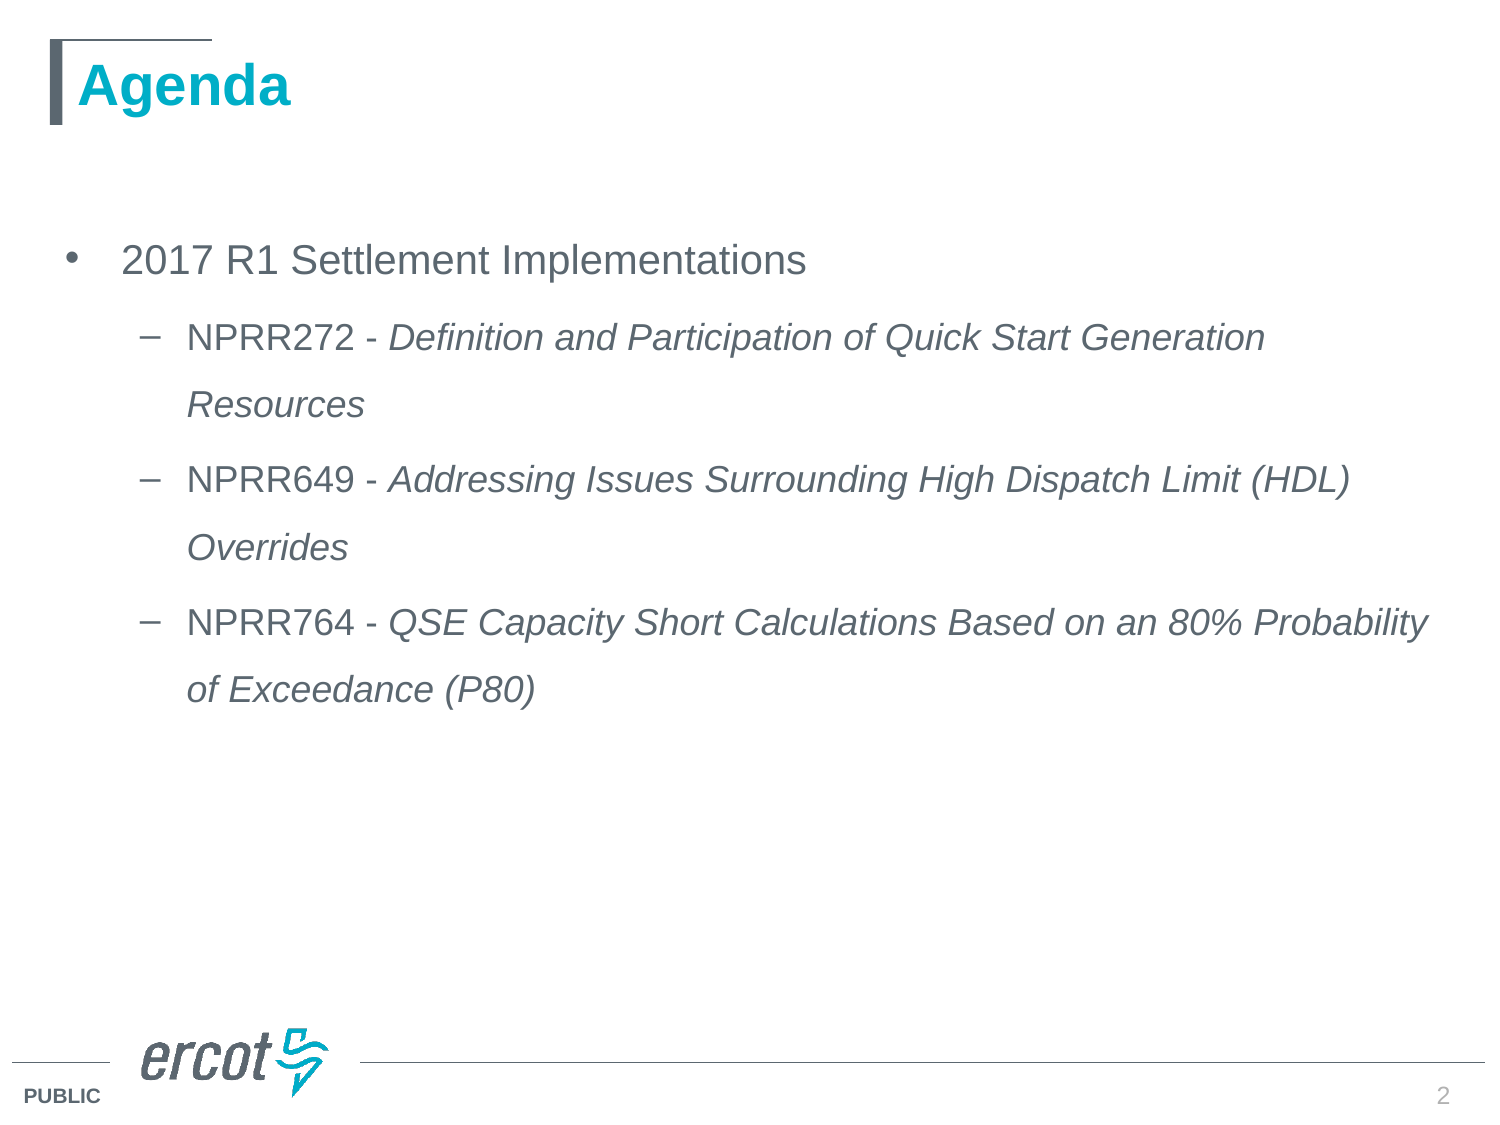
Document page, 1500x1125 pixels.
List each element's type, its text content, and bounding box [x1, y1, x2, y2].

list 2017 R1 Settlement Implementations NPRR272 - Definition and Participation of Quick Start Generation Resources NPRR649 - Addressing Issues Surrounding High Dispatch Limit (HDL) Overrides NPRR764 - QSE Capacity Short Calculations Based on an 80% Probability of Exceedance (P80) [50, 200, 1450, 1000]
picture [137, 1024, 332, 1100]
title Agenda [62, 39, 1450, 125]
slide_number 2 [1400, 1076, 1488, 1113]
